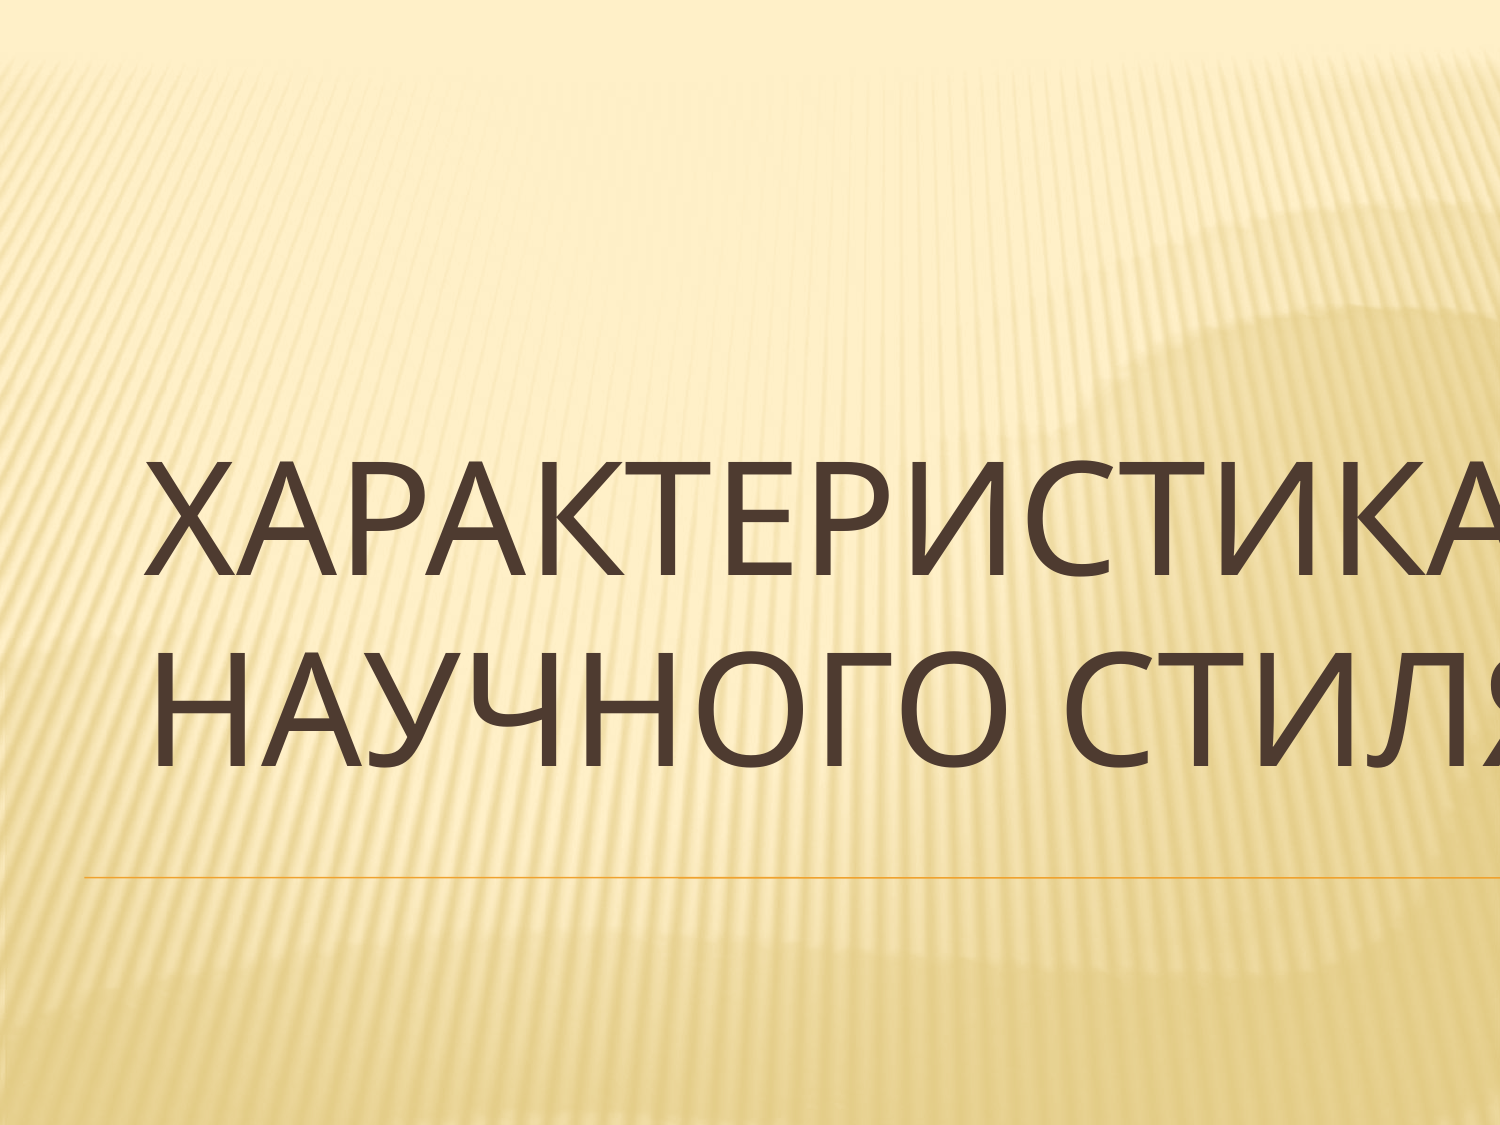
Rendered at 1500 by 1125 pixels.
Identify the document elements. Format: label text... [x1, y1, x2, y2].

title Характеристика научного стиля [128, 410, 1500, 975]
